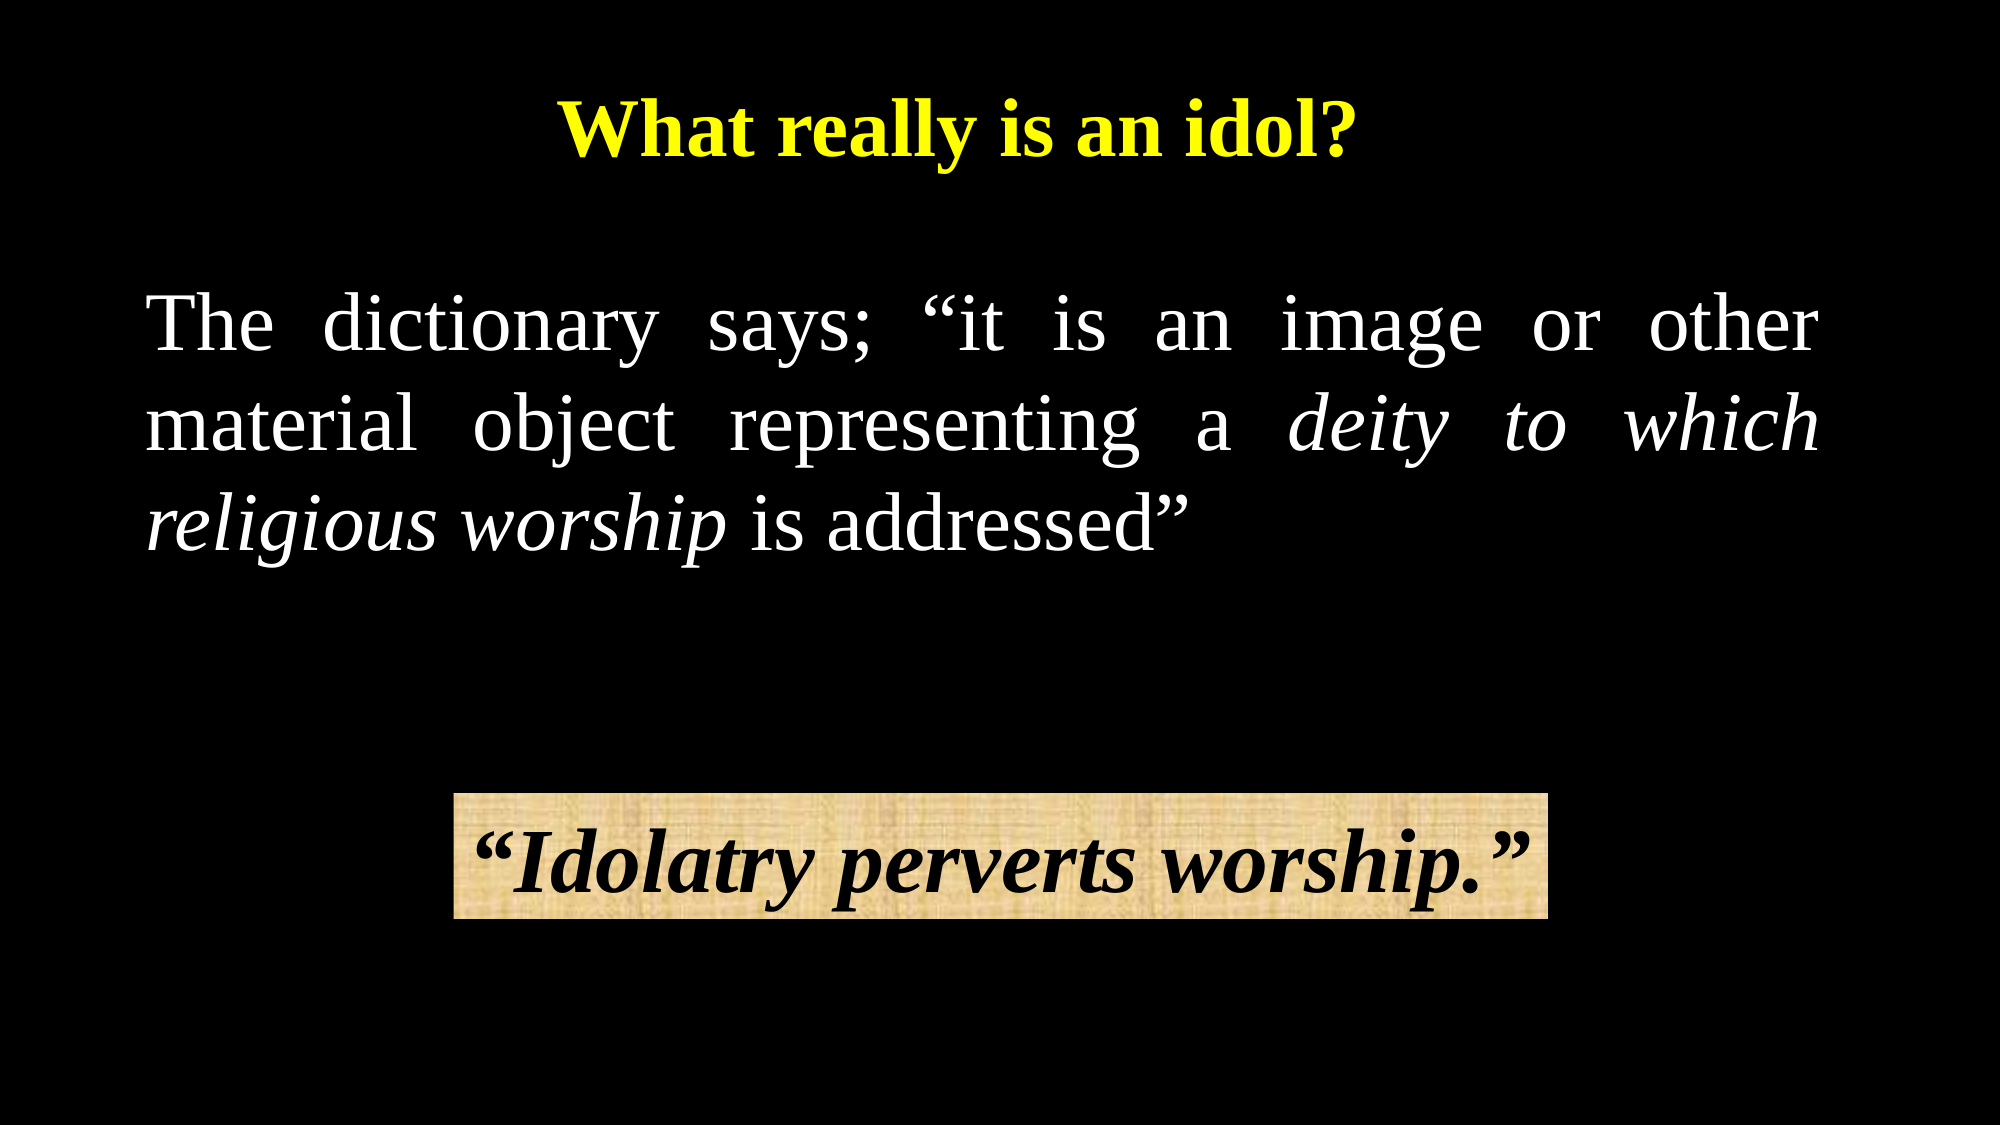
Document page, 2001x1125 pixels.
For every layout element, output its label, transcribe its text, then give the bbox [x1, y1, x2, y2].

text_box The dictionary says; “it is an image or other material object representing a deity to which religious worship is addressed” [130, 259, 1837, 575]
text_box “Idolatry perverts worship.” [453, 793, 1548, 919]
text_box What really is an idol? [541, 65, 1377, 181]
